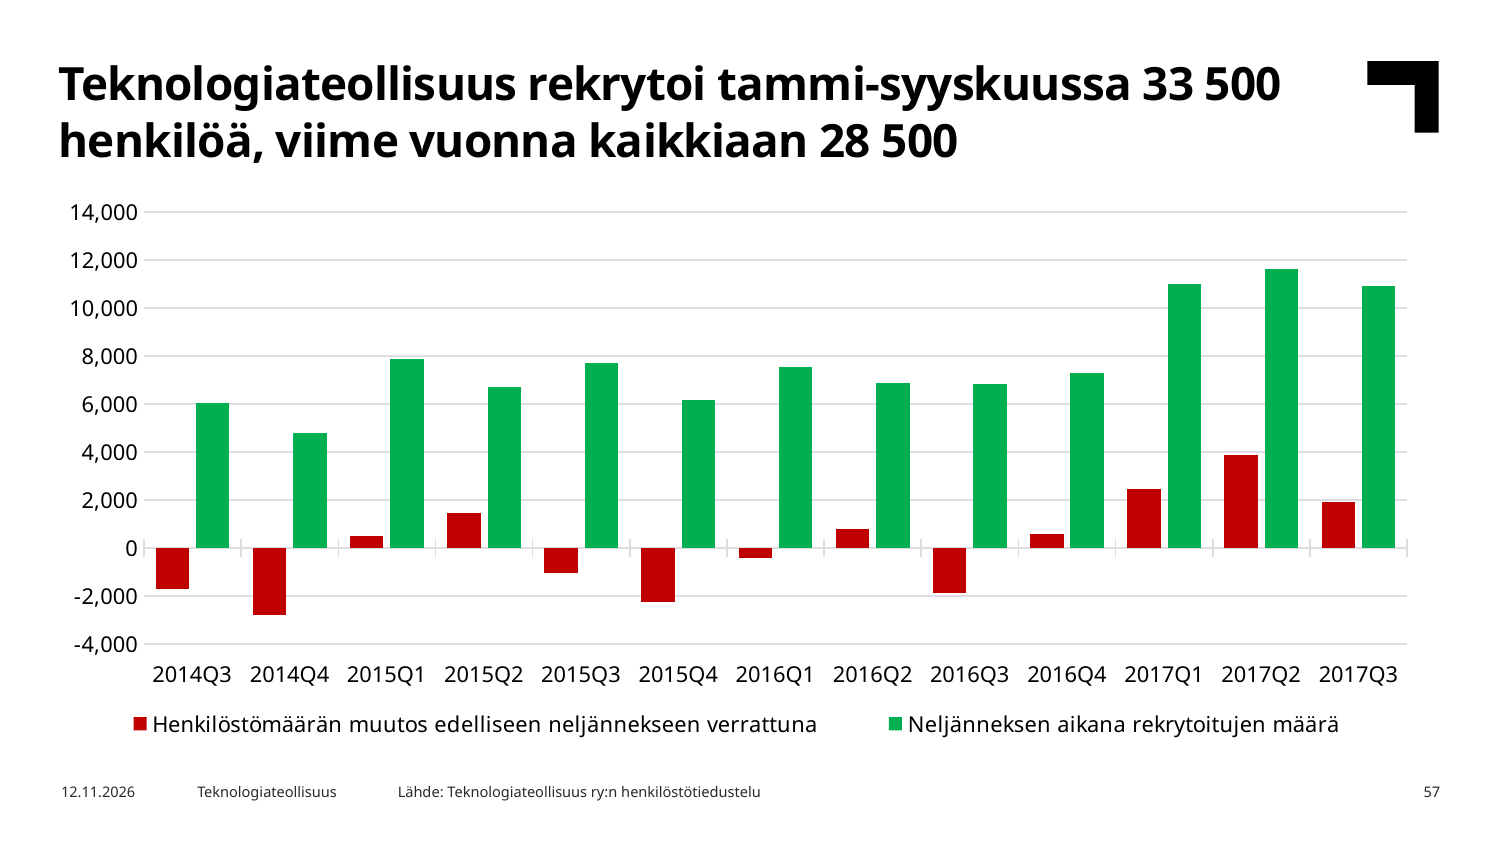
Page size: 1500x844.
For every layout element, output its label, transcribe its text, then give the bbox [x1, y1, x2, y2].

chart [41, 185, 1436, 753]
list Teknologiateollisuus rekrytoi tammi-syyskuussa 33 500 henkilöä, viime vuonna kaikkiaan 28 500 [41, 46, 1353, 153]
footer Teknologiateollisuus [182, 775, 382, 803]
slide_number 57 [1313, 775, 1456, 803]
list Lähde: Teknologiateollisuus ry:n henkilöstötiedustelu [382, 775, 871, 803]
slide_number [46, 775, 182, 803]
